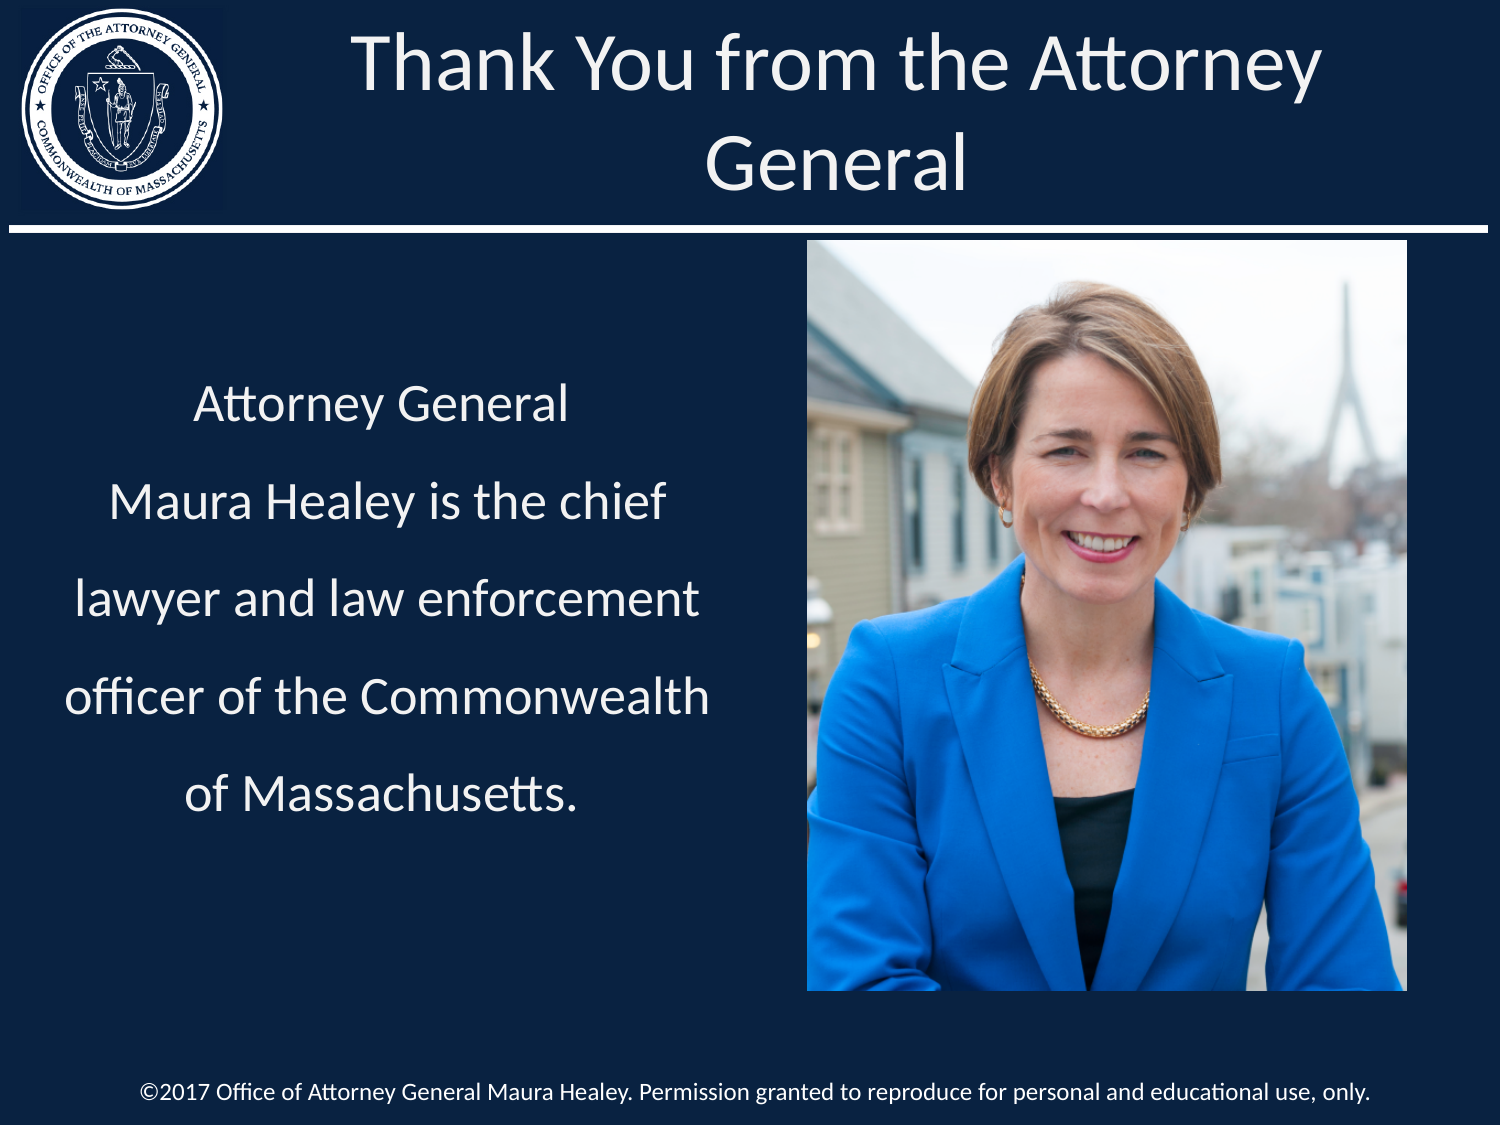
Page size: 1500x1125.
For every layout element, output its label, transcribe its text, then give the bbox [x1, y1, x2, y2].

picture [0, 0, 1500, 1125]
text_box Attorney General Maura Healey is the chief lawyer and law enforcement officer of the Commonwealth of Massachusetts. [38, 327, 738, 905]
text_box Thank You from the Attorney General [249, 0, 1425, 243]
text_box ©2017 Office of Attorney General Maura Healey. Permission granted to reproduce for personal and educational use, only. [12, 1057, 1500, 1123]
